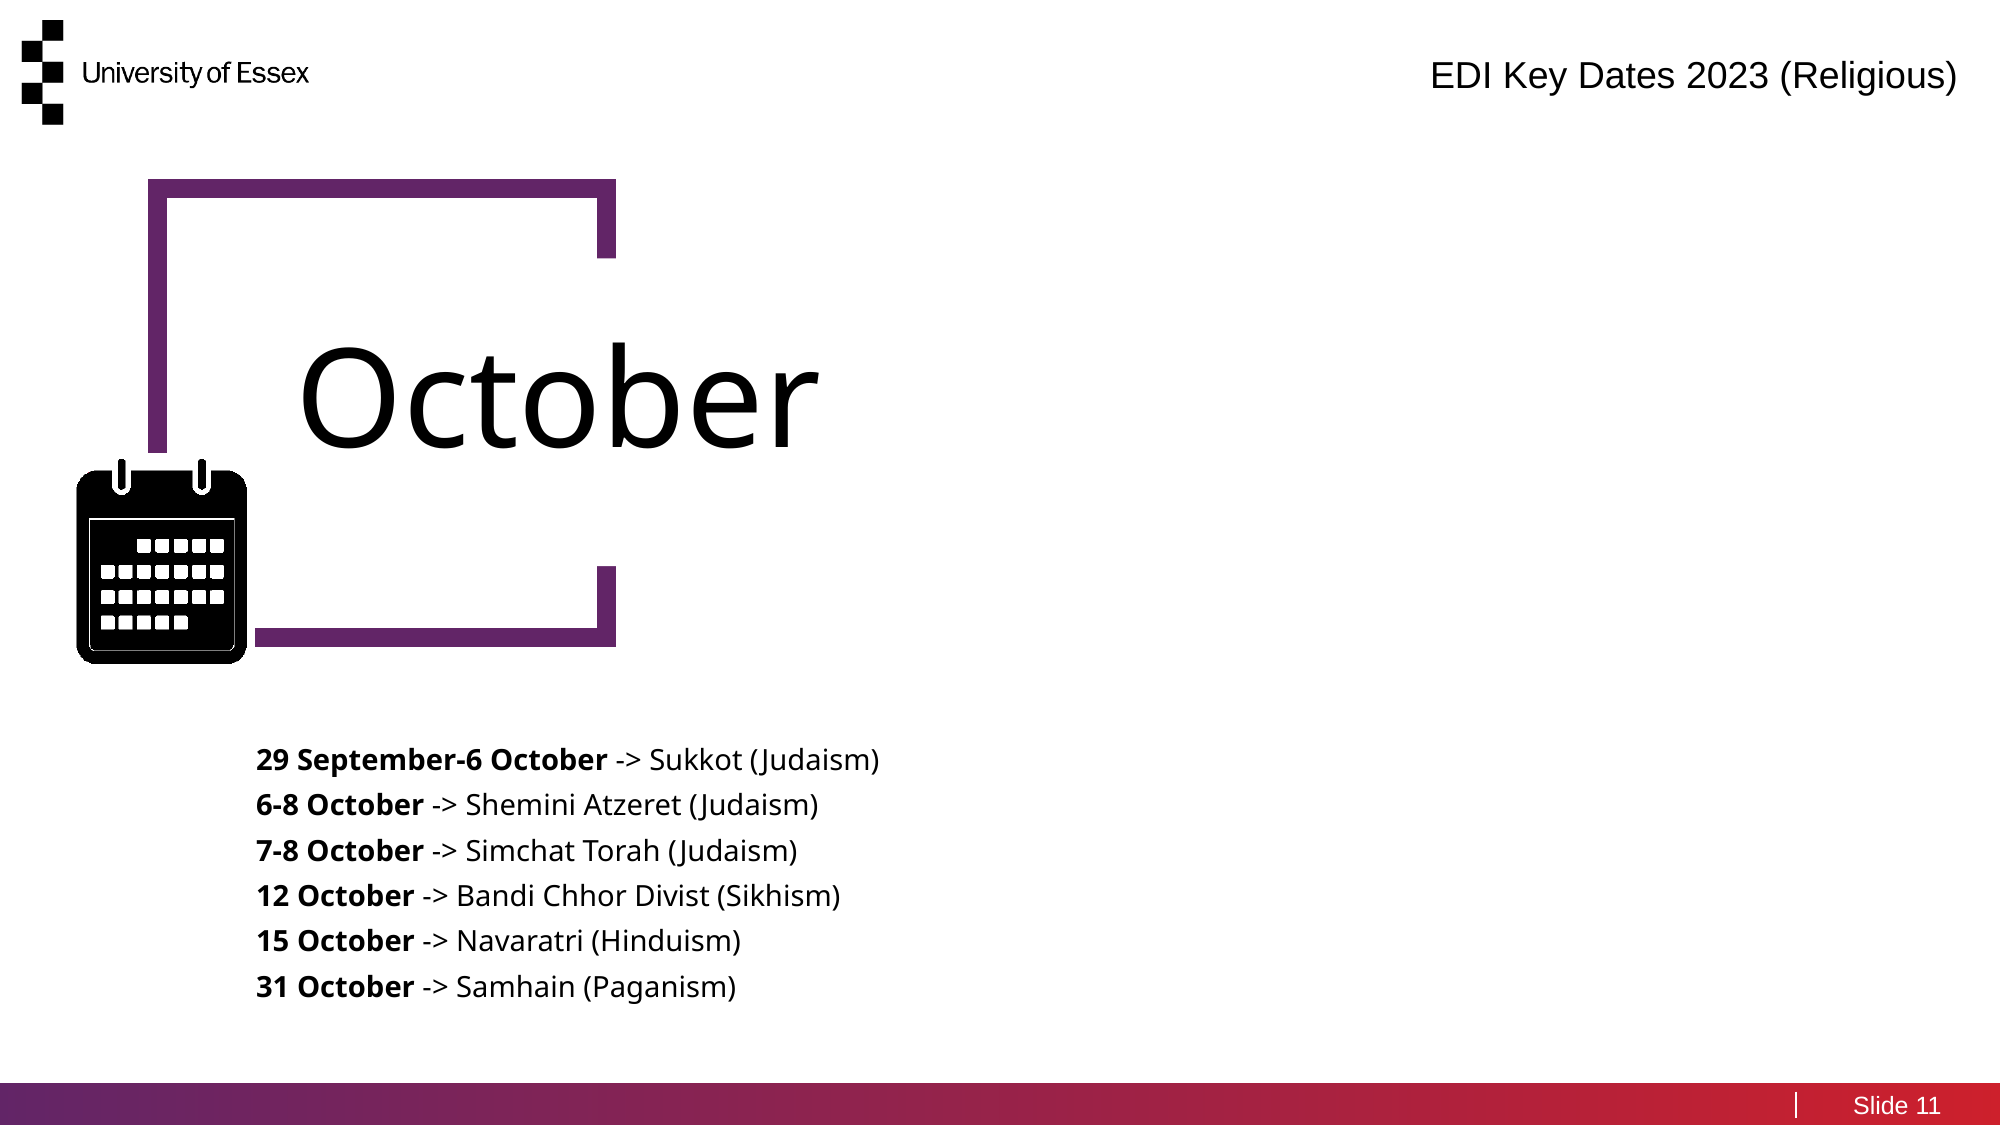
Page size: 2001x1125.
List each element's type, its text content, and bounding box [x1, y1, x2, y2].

picture [0, 0, 330, 146]
picture [70, 453, 255, 672]
list 29 September-6 October -> Sukkot (Judaism) 6-8 October -> Shemini Atzeret (Judaism) 7-8 October -> Simchat Torah (Judaism) 12 October -> Bandi Chhor Divist (Sikhism) 15 October -> Navaratri (Hinduism) 31 October -> Samhain (Paganism) [254, 689, 1814, 1090]
title EDI Key Dates 2023 (Religious) [1020, 0, 1959, 147]
slide_number 11 [1915, 1083, 1966, 1125]
list October [294, 252, 2000, 436]
